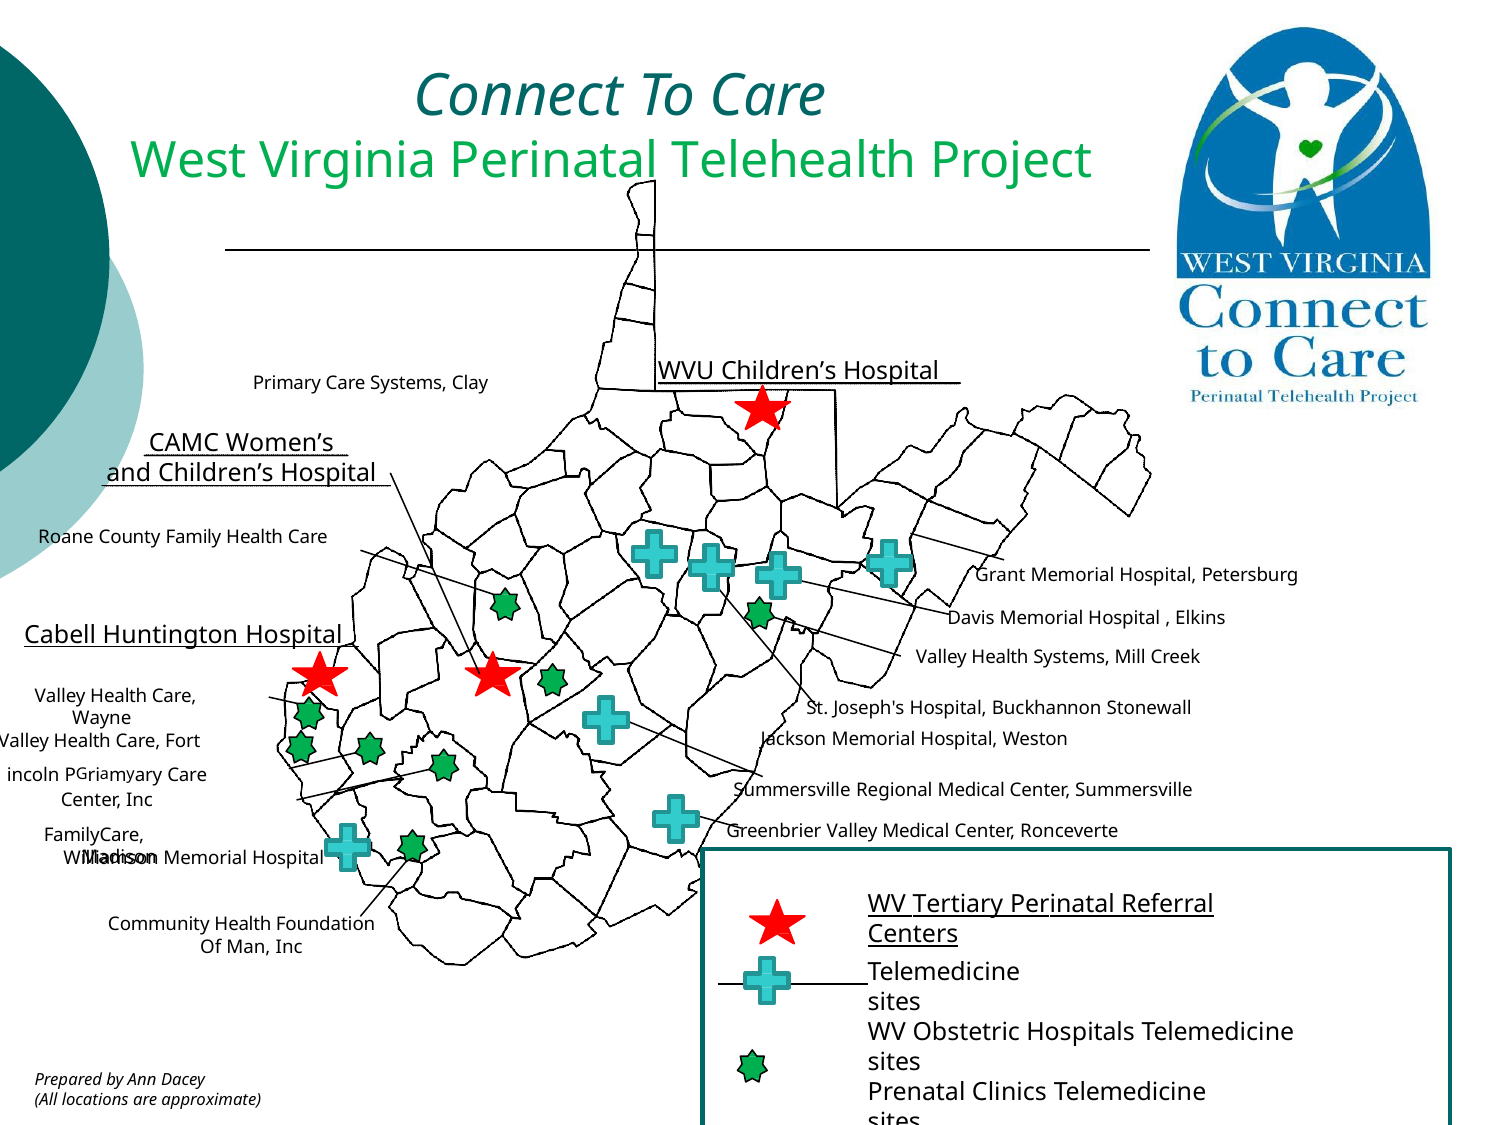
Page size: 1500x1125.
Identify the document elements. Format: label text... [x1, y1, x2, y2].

text_box WV Obstetric Hospitals Telemedicine sites [865, 1015, 1342, 1049]
text_box CAMC Women’s and Children’s Hospital [99, 426, 393, 489]
text_box [294, 697, 324, 730]
text_box Valley Health Care, Wayne Valley Health Care, Fort incoln PGriamyary Care Center, Inc FamilyCare, Madison [0, 683, 300, 813]
text_box [632, 531, 677, 577]
text_box Telemedicine sites [865, 955, 1074, 989]
text_box [490, 588, 521, 621]
text_box Prepared by Ann Dacey (All locations are approximate) [32, 1068, 297, 1111]
text_box [429, 749, 459, 781]
text_box Greenbrier Valley Medical Center, Ronceverte [724, 819, 1159, 844]
text_box Cabell Huntington Hospital [22, 618, 361, 650]
text_box [584, 697, 628, 743]
text_box [735, 385, 791, 430]
text_box [745, 958, 789, 1004]
text_box Grant Memorial Hospital, Petersburg [973, 562, 1322, 587]
picture [101, 179, 1152, 966]
text_box [737, 1049, 768, 1082]
text_box [654, 796, 698, 842]
text_box Connect To Care West Virginia Perinatal Telehealth Project [93, 57, 1130, 188]
text_box [537, 663, 568, 696]
text_box [397, 829, 428, 862]
text_box Roane County Family Health Care [36, 524, 358, 549]
text_box Summersville Regional Medical Center, Summersville [731, 777, 1239, 802]
text_box Williamson Memorial Hospital [61, 846, 340, 871]
text_box [702, 849, 1450, 1125]
text_box [292, 652, 348, 696]
text_box [867, 540, 911, 586]
text_box St. Joseph's Hospital, Buckhannon Stonewall Jackson Memorial Hospital, Weston [758, 687, 1194, 752]
text_box [286, 730, 316, 763]
text_box [355, 732, 385, 765]
text_box [744, 596, 775, 629]
text_box [1149, 0, 1463, 425]
text_box [326, 825, 370, 871]
text_box [756, 552, 801, 598]
text_box Valley Health Systems, Mill Creek [913, 644, 1235, 669]
text_box Prenatal Clinics Telemedicine sites [865, 1075, 1260, 1109]
text_box Primary Care Systems, Clay [250, 370, 519, 395]
text_box [465, 652, 521, 696]
text_box Community Health Foundation Of Man, Inc [106, 912, 398, 959]
text_box [689, 545, 733, 591]
text_box Davis Memorial Hospital , Elkins [945, 605, 1252, 631]
text_box [749, 899, 805, 944]
text_box WV Tertiary Perinatal Referral Centers [865, 887, 1300, 921]
text_box WVU Children’s Hospital [655, 354, 962, 386]
